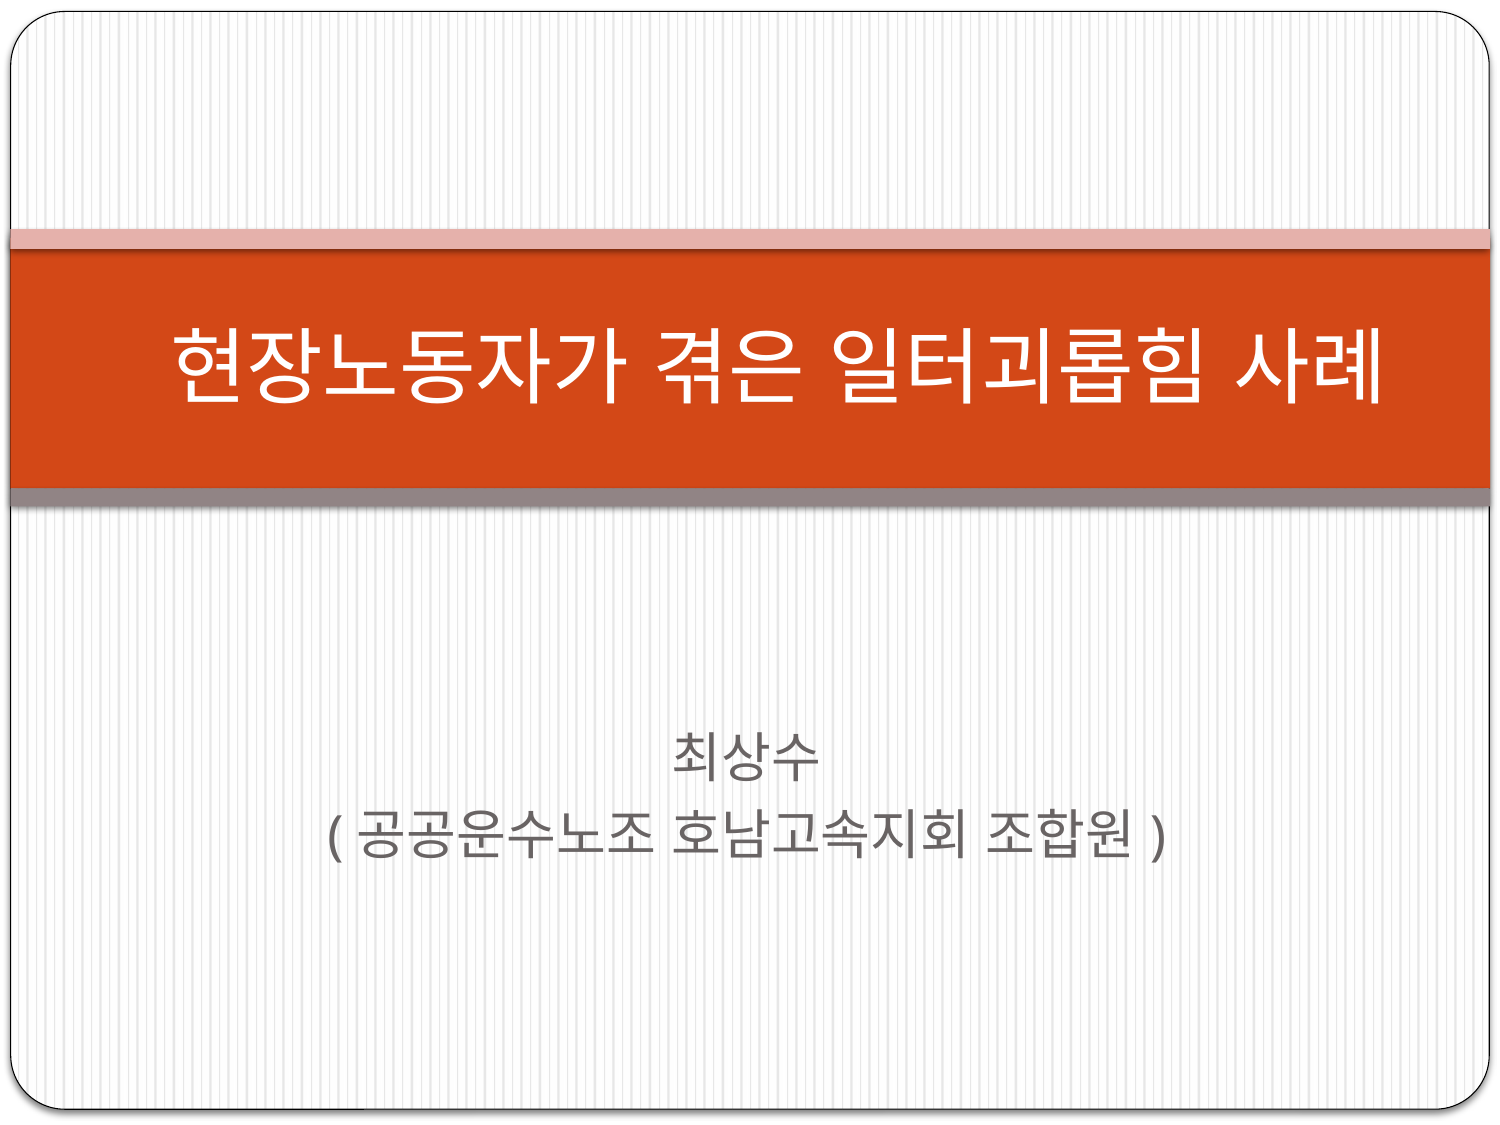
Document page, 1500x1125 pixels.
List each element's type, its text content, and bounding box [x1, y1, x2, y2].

subtitle 최상수 (공공운수노조 호남고속지회 조합원) [100, 716, 1394, 1004]
title 현장노동자가 겪은 일터괴롭힘 사례 [75, 247, 1483, 489]
